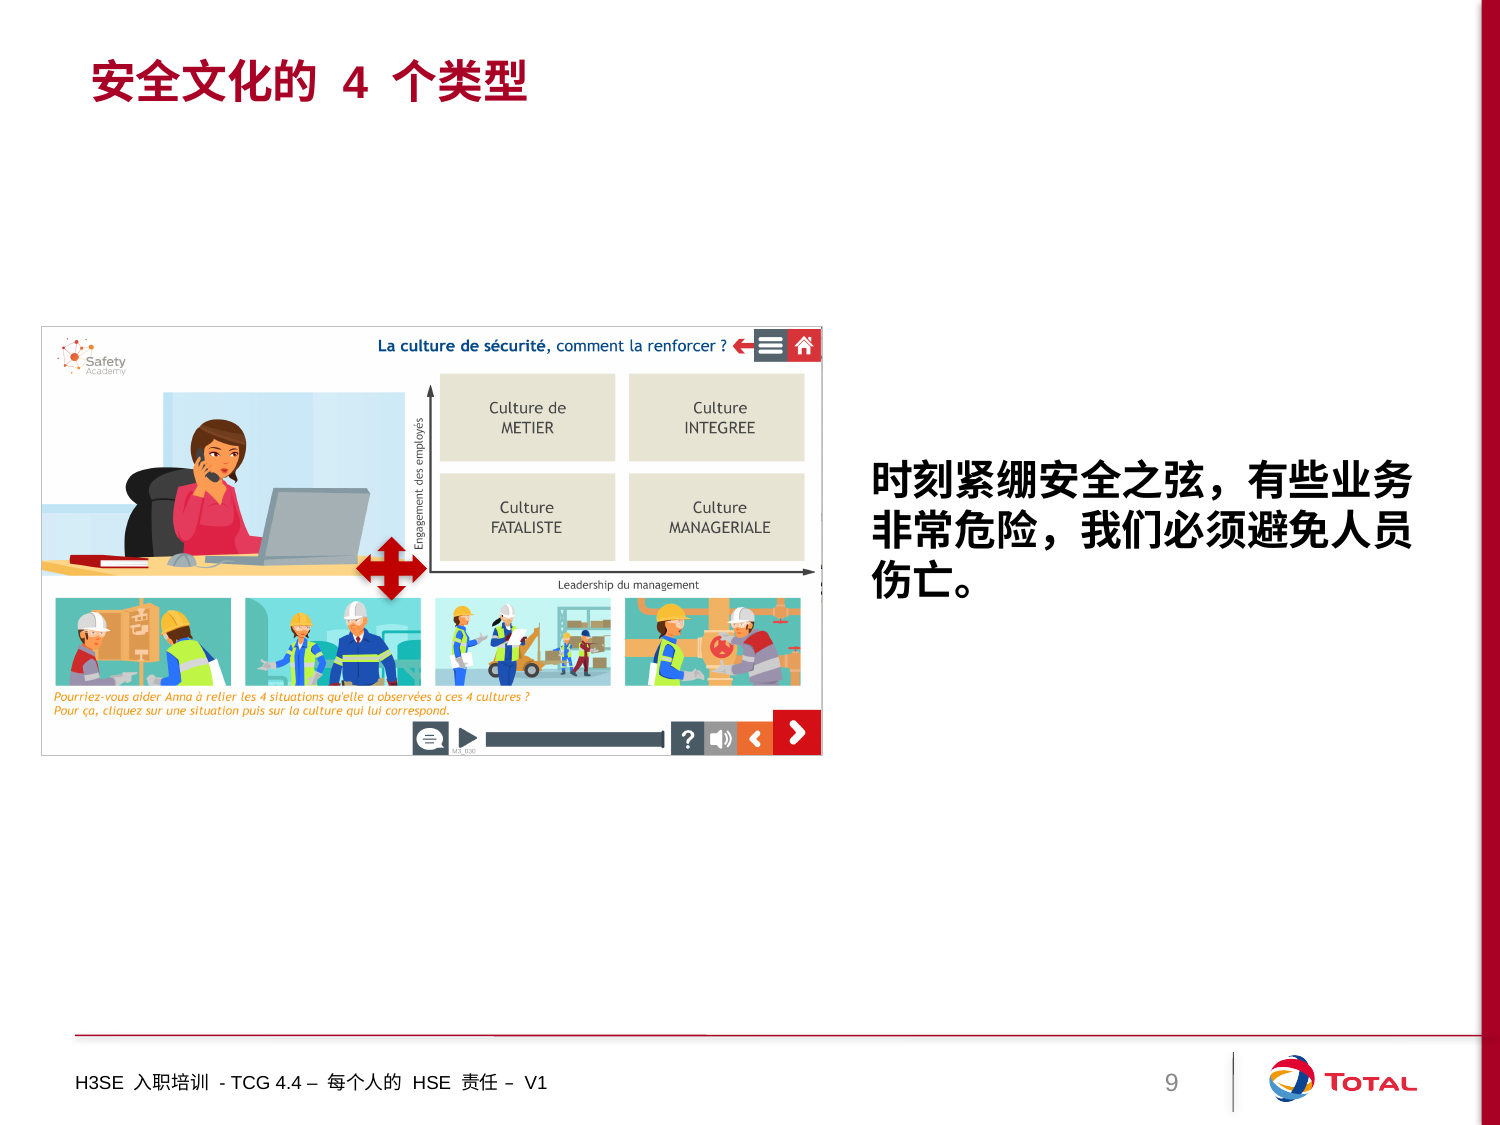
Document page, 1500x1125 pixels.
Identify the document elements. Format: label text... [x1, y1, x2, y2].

title 安全文化的 4 个类型 [75, 45, 1424, 150]
picture [40, 325, 822, 756]
slide_number 9 [1152, 1051, 1194, 1112]
footer H3SE 入职培训 - TCG 4.4 – 每个人的 HSE 责任 – V1 [75, 1051, 1152, 1112]
list 时刻紧绷安全之弦，有些业务非常危险，我们必须避免人员伤亡。 [856, 445, 1459, 988]
picture [1260, 1045, 1426, 1112]
